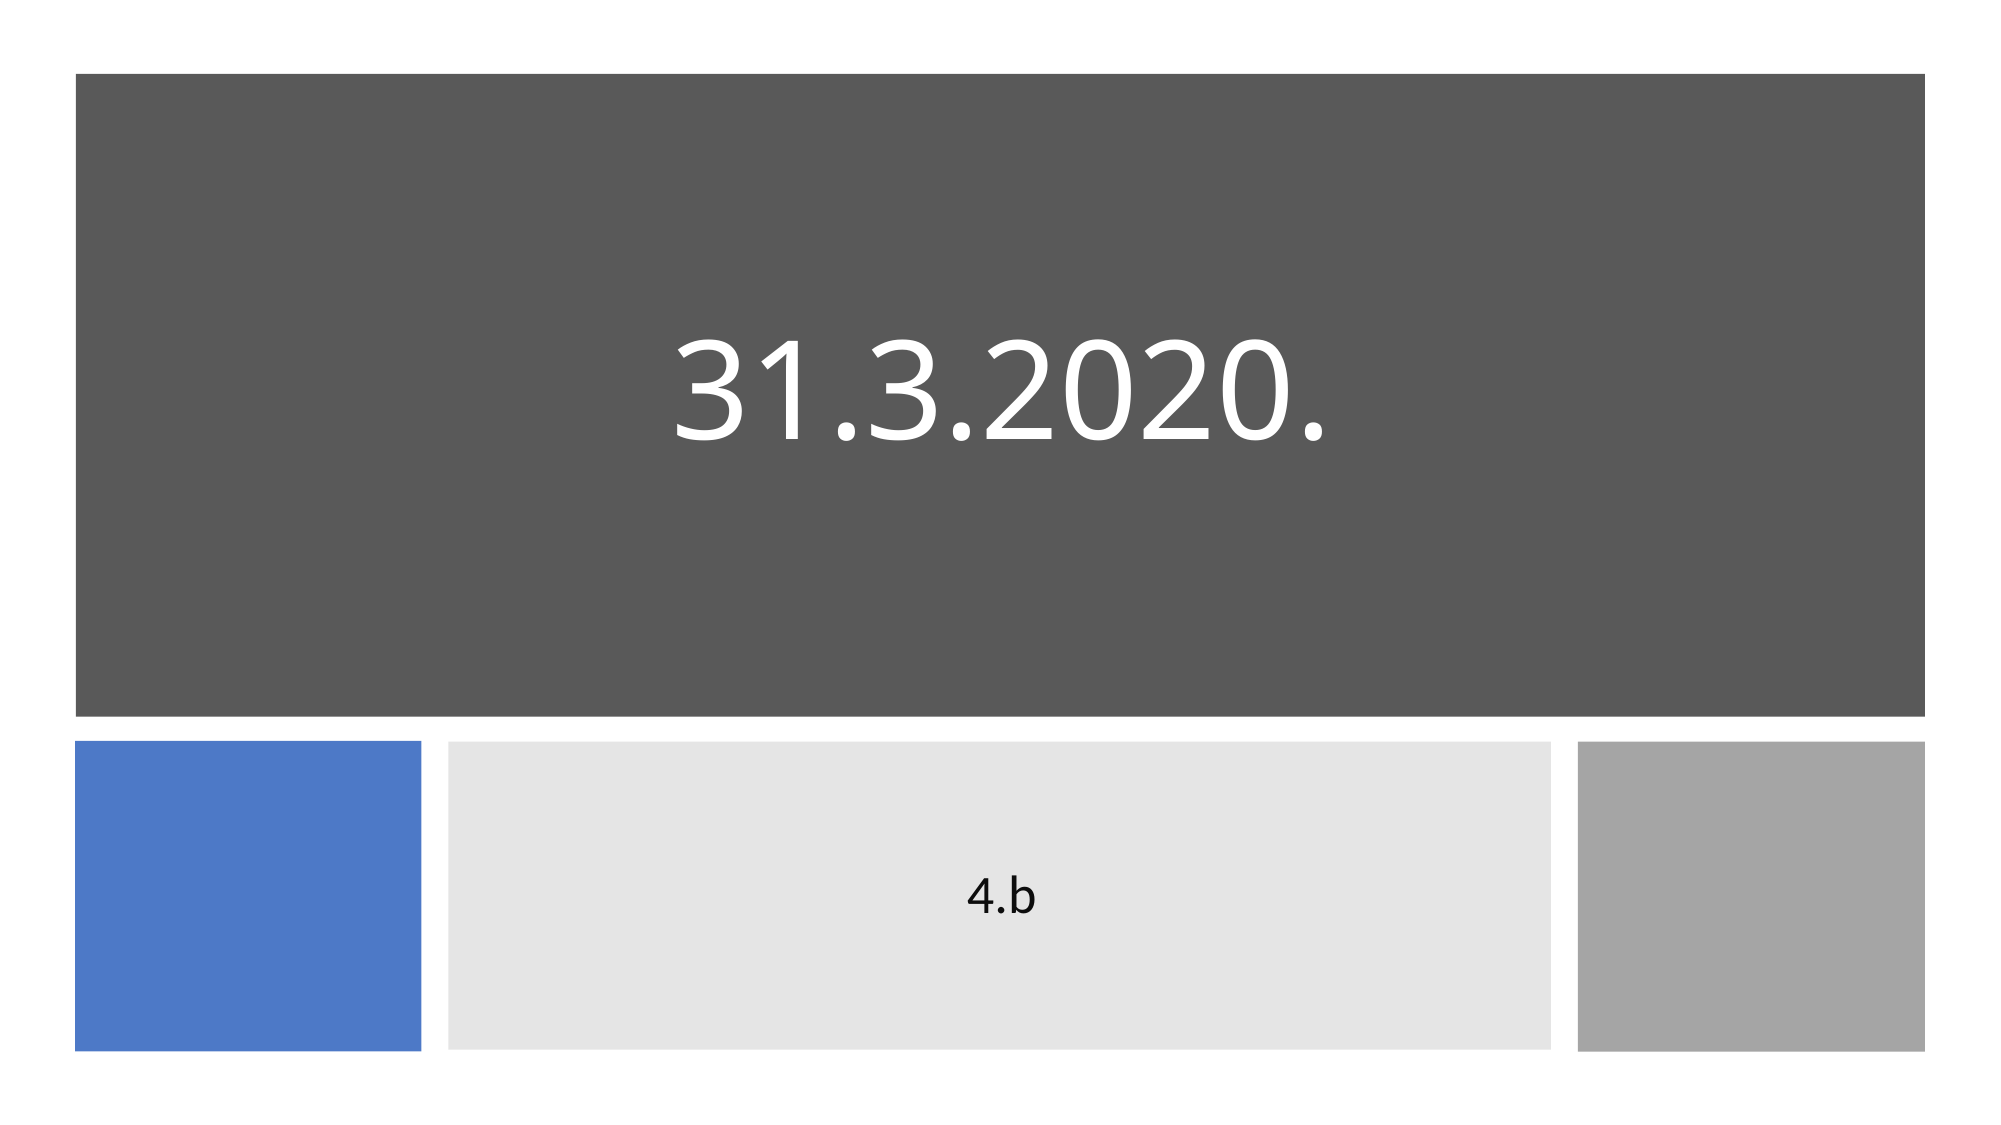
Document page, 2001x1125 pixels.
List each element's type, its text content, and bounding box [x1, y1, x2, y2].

text_box [447, 741, 1552, 1051]
text_box [74, 740, 422, 1052]
subtitle 4.b [529, 794, 1475, 997]
text_box [75, 73, 1926, 718]
text_box [1577, 741, 1926, 1053]
title 31.3.2020. [180, 179, 1823, 611]
